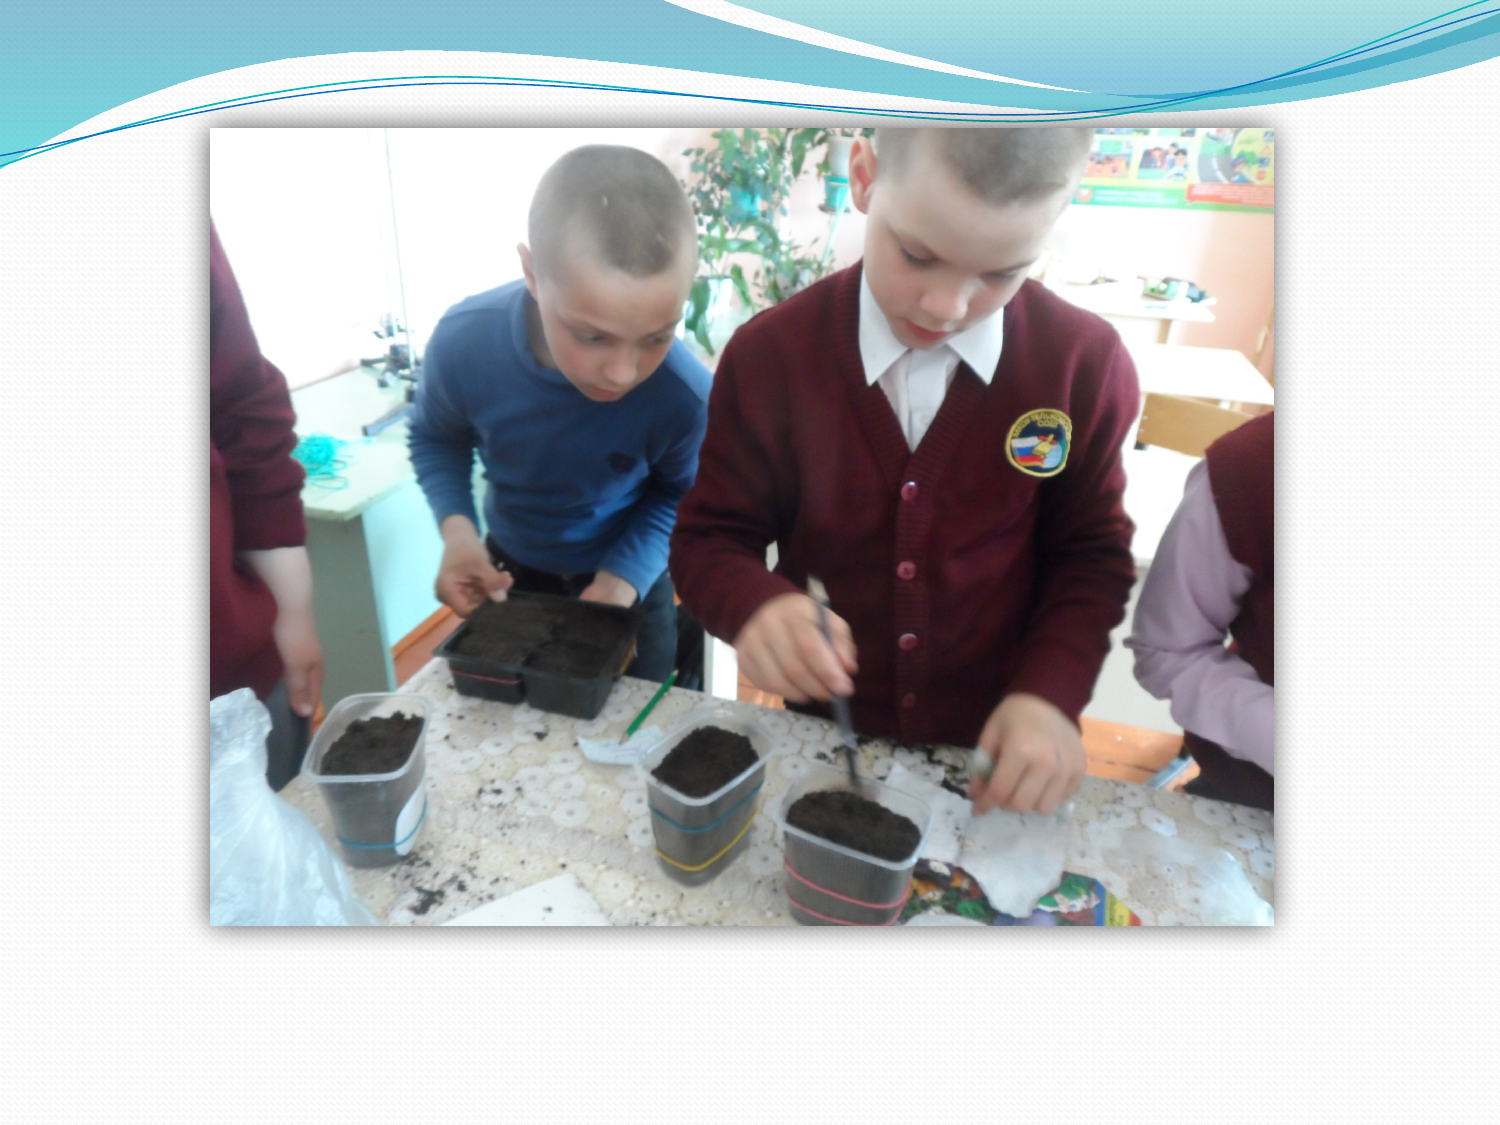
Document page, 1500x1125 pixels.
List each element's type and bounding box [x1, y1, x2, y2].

list [210, 128, 1274, 926]
